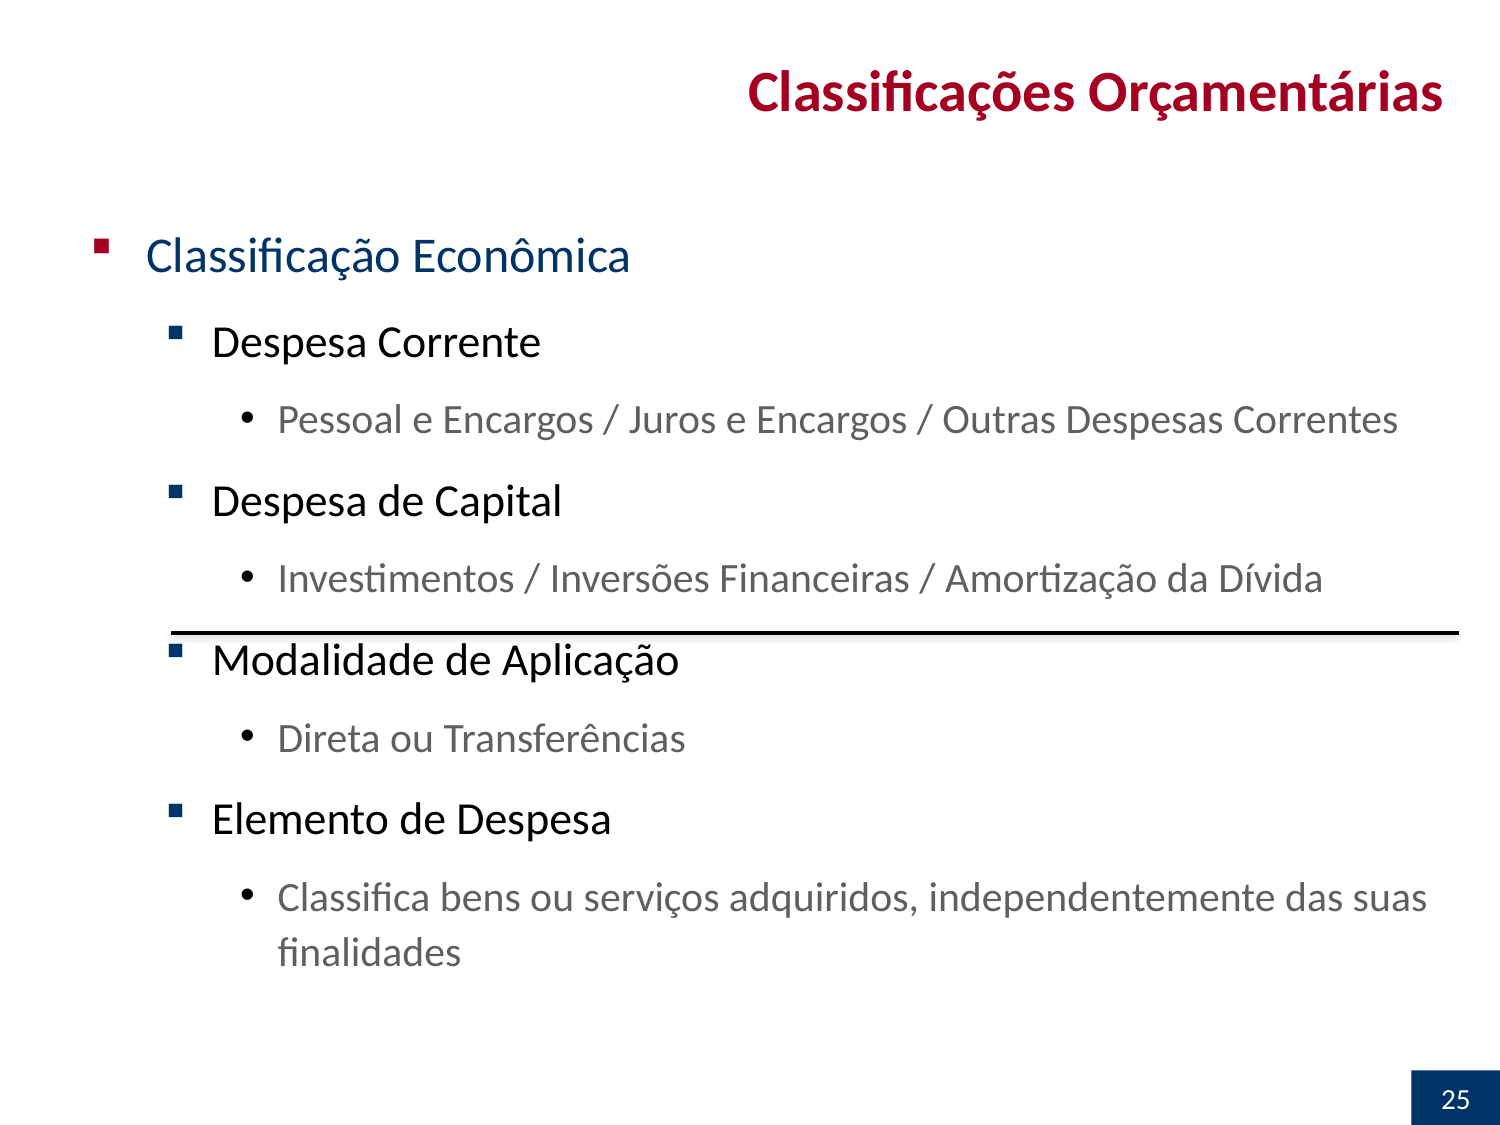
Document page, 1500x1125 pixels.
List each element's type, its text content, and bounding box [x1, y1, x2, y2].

title Classificações Orçamentárias [421, 4, 1460, 173]
list Classificação Econômica Despesa Corrente Pessoal e Encargos / Juros e Encargos / Outras Despesas Correntes Despesa de Capital Investimentos / Inversões Financeiras / Amortização da Dívida Modalidade de Aplicação Direta ou Transferências Elemento de Despesa Classifica bens ou serviços adquiridos, independentemente das suas finalidades [74, 209, 1460, 1083]
slide_number 25 [1411, 1070, 1500, 1125]
